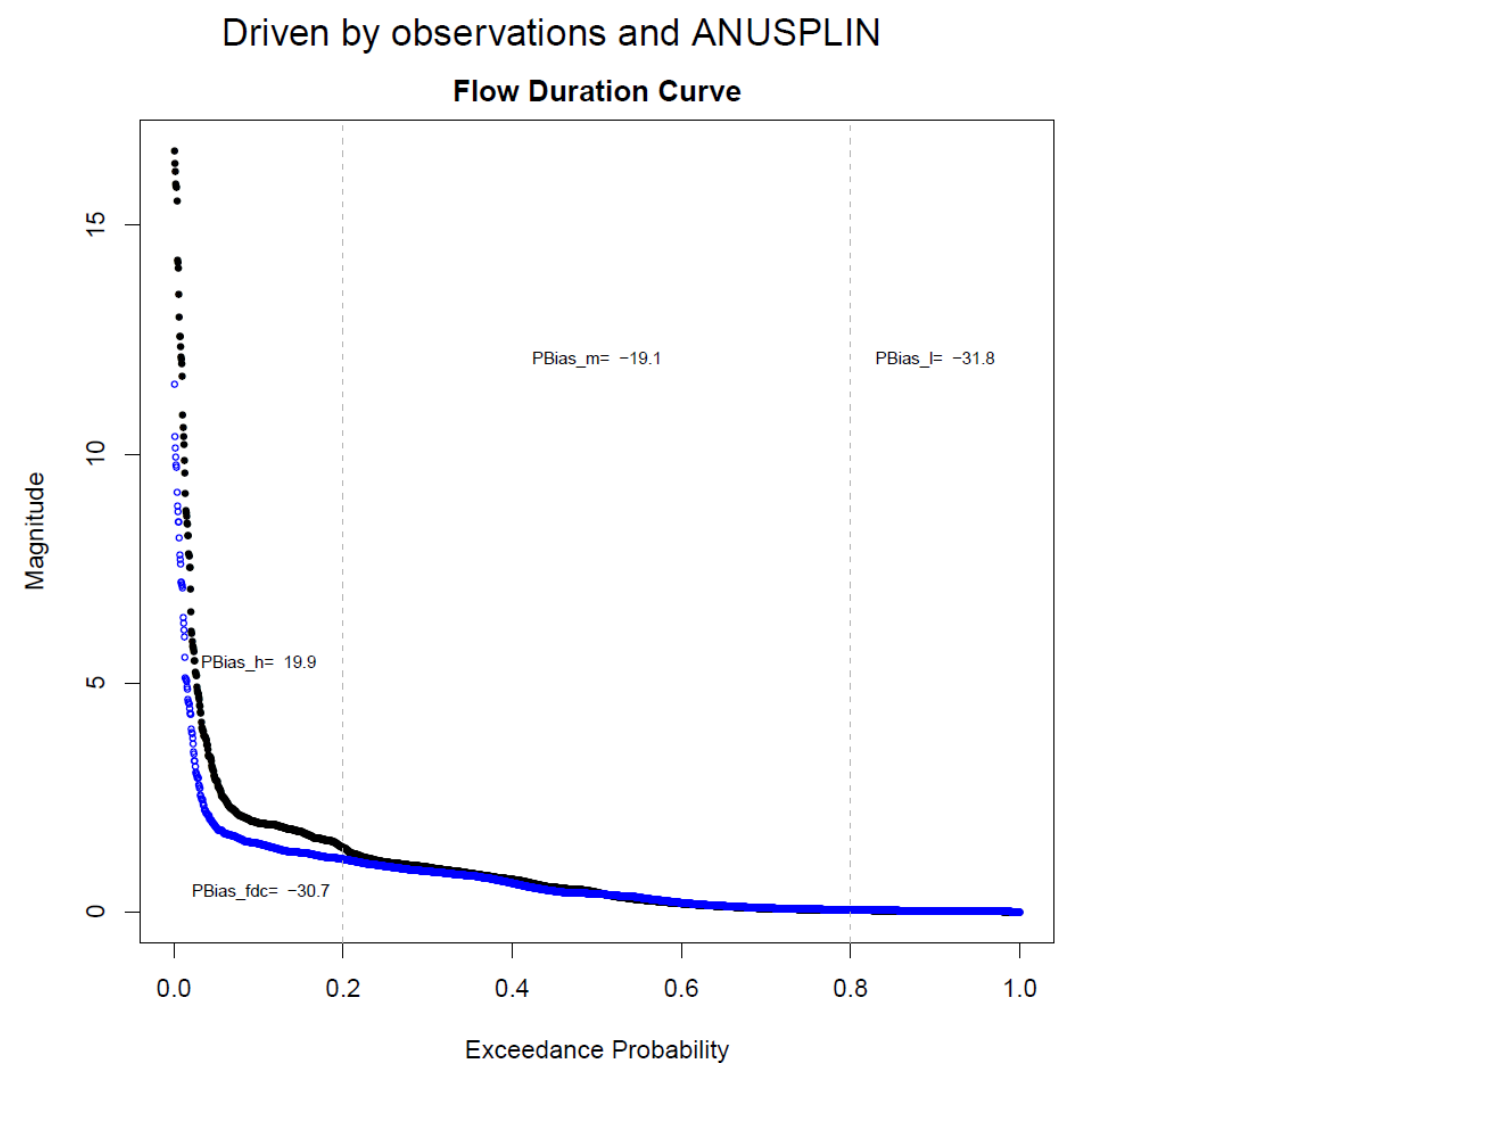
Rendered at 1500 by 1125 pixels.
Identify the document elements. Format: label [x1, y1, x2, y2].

picture [19, 0, 1083, 1064]
